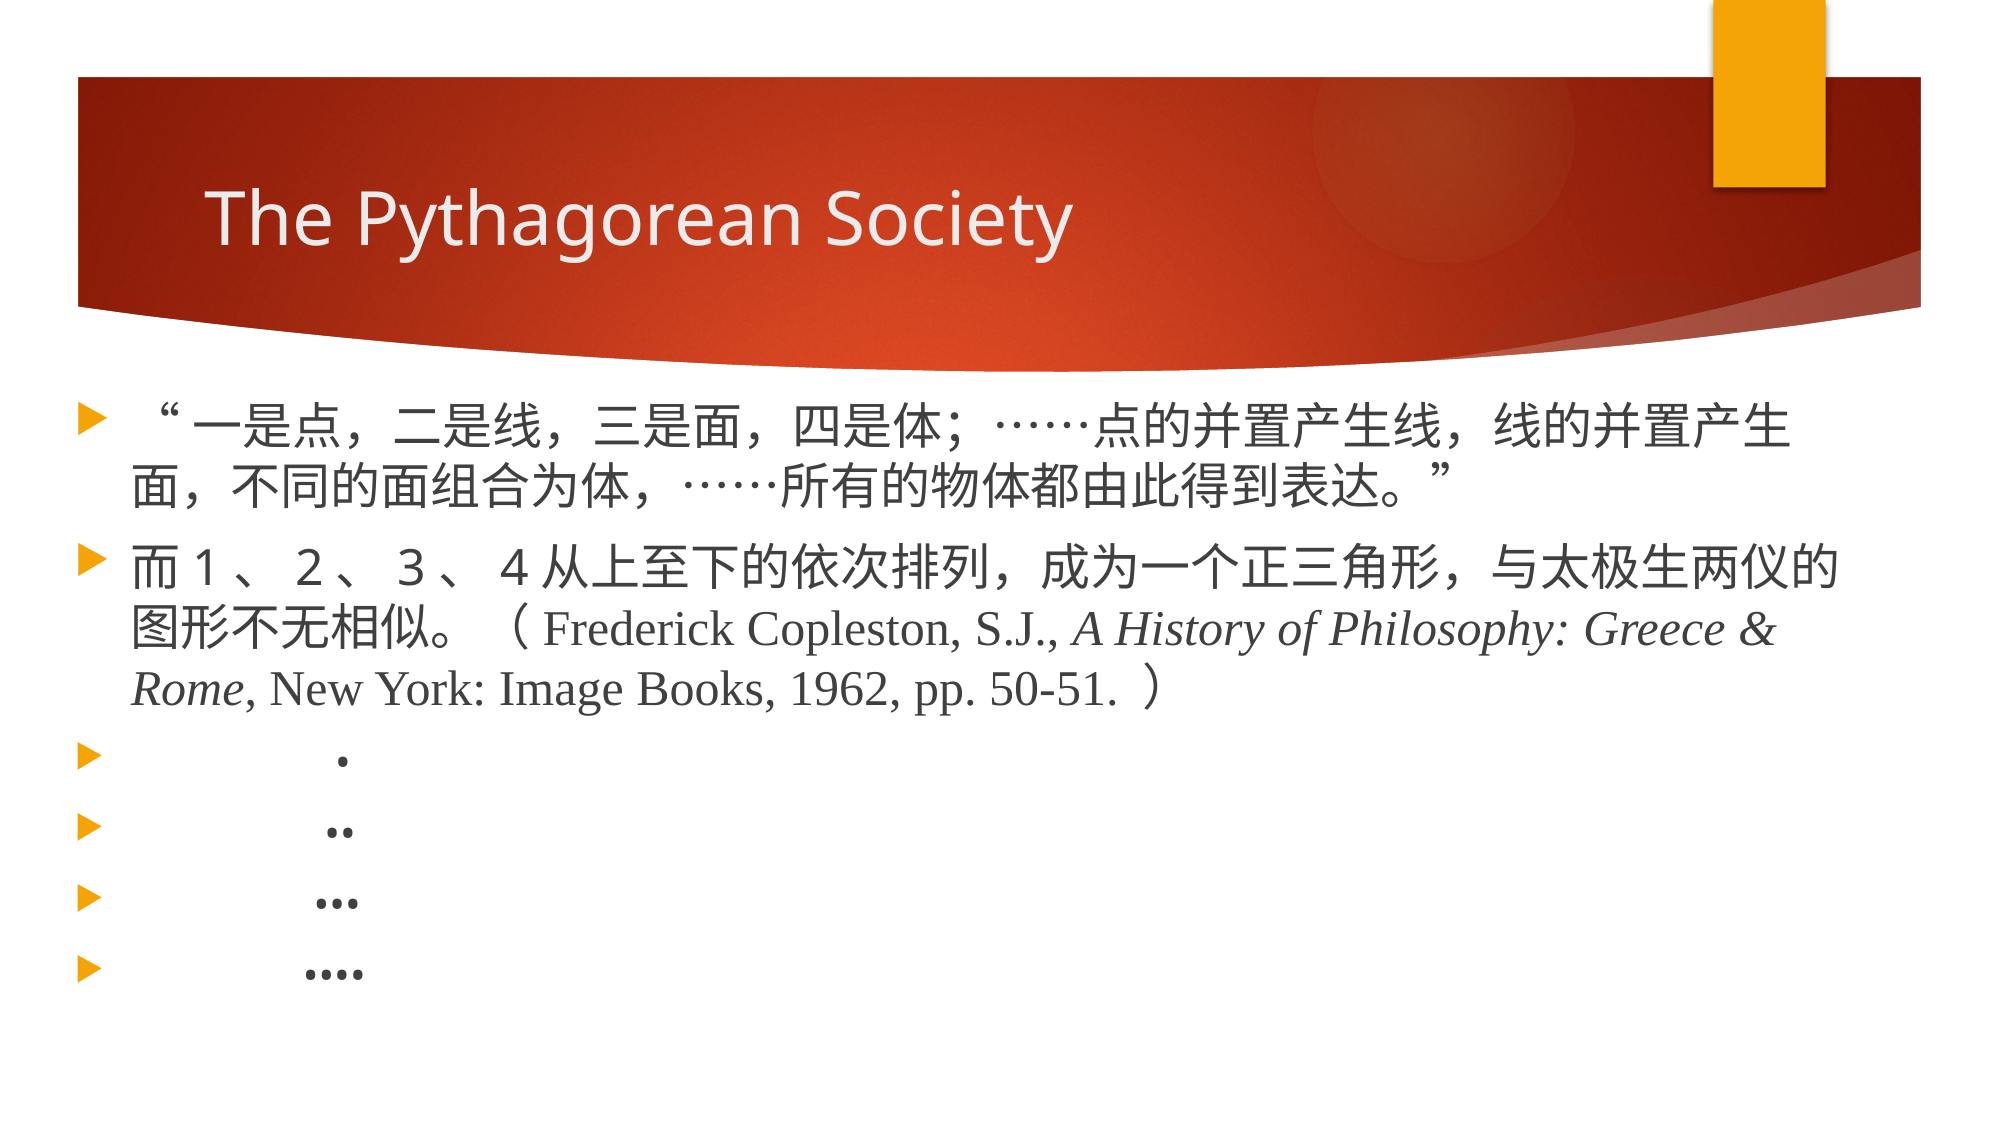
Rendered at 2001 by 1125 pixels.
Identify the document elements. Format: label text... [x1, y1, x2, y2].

list “一是点，二是线，三是面，四是体；……点的并置产生线，线的并置产生面，不同的面组合为体，……所有的物体都由此得到表达。” 而1、2、3、4从上至下的依次排列，成为一个正三角形，与太极生两仪的图形不无相似。（Frederick Copleston, S.J., A History of Philosophy: Greece & Rome, New York: Image Books, 1962, pp. 50-51. ） • •• ••• •••• [59, 386, 1898, 948]
title The Pythagorean Society [189, 155, 1627, 275]
